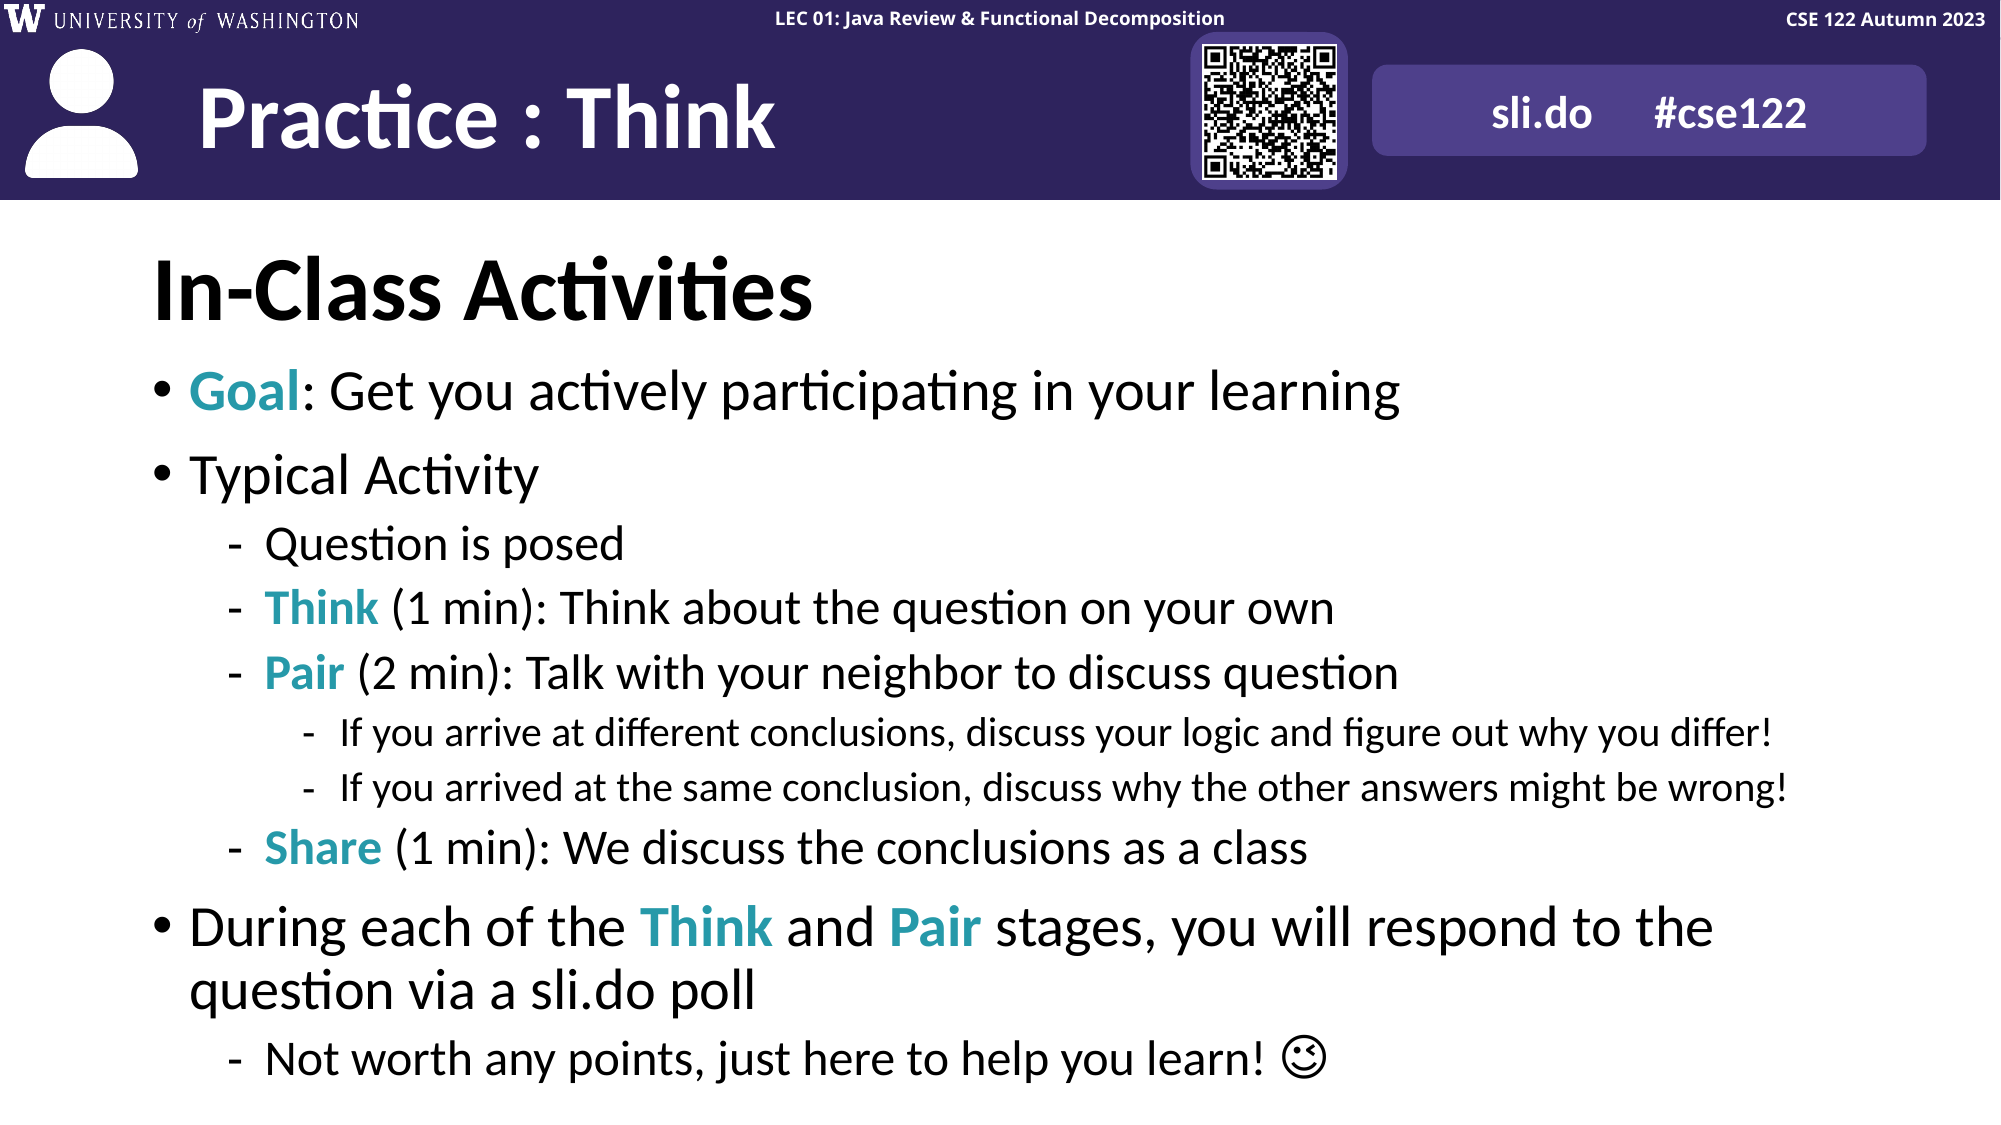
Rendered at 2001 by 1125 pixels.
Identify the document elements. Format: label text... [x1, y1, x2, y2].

picture [25, 49, 138, 178]
title In-Class Activities [137, 227, 1863, 352]
picture [1202, 44, 1337, 180]
picture [4, 4, 358, 33]
text_box Goal: Get you actively participating in your learning Typical Activity Question is posed Think (1 min): Think about the question on your own Pair (2 min): Talk with your neighbor to discuss question If you arrive at different conclusions, discuss your logic and figure out why you differ! If you arrived at the same conclusion, discuss why the other answers might be wrong! Share (1 min): We discuss the conclusions as a class During each of the Think and Pair stages, you will respond to the question via a sli.do poll Not worth any points, just here to help you learn! 😉 [137, 352, 1863, 1086]
